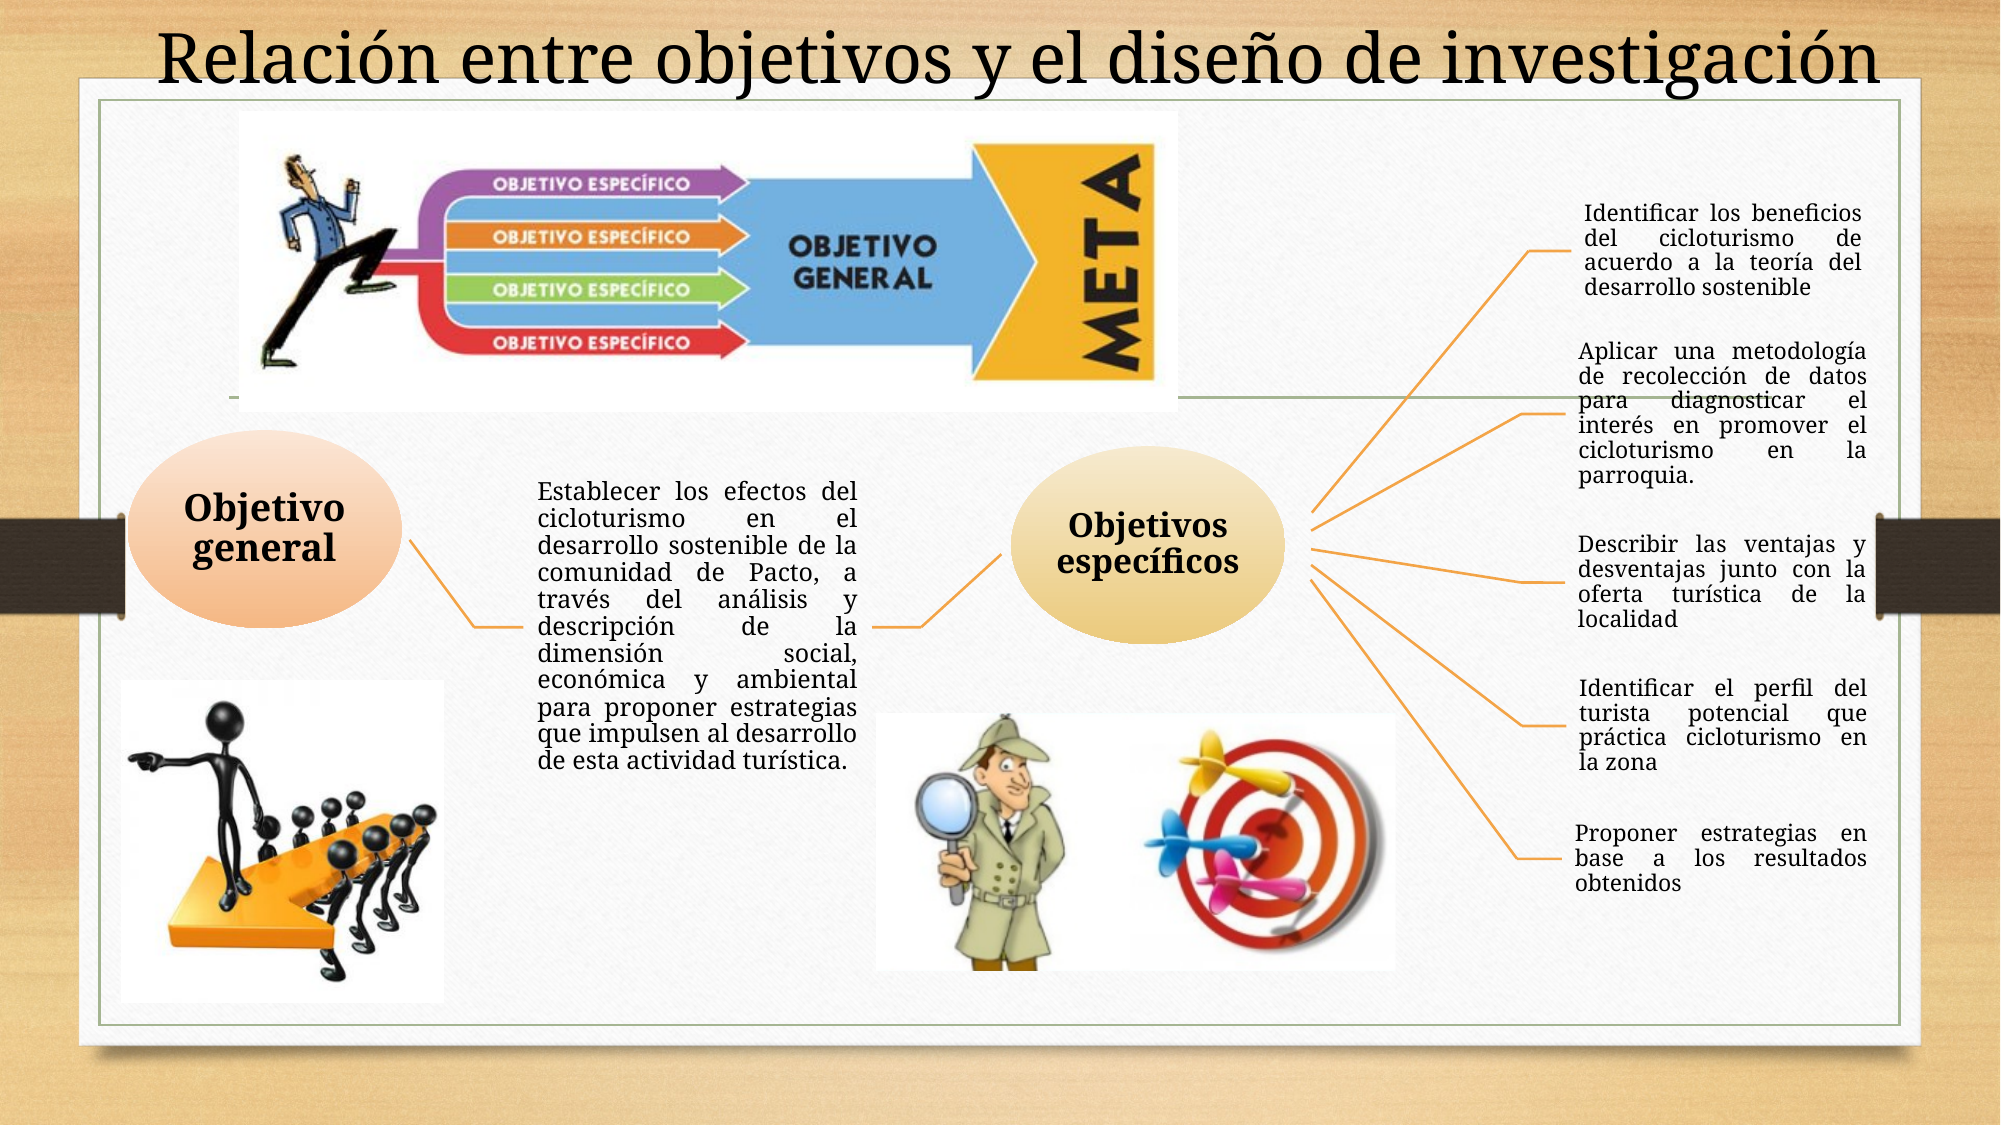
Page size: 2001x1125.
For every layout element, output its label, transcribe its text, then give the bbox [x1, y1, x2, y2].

picture [0, 0, 2001, 1125]
picture [239, 111, 1178, 413]
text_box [66, 85, 1881, 960]
title Relación entre objetivos y el diseño de investigación [121, 0, 1922, 112]
